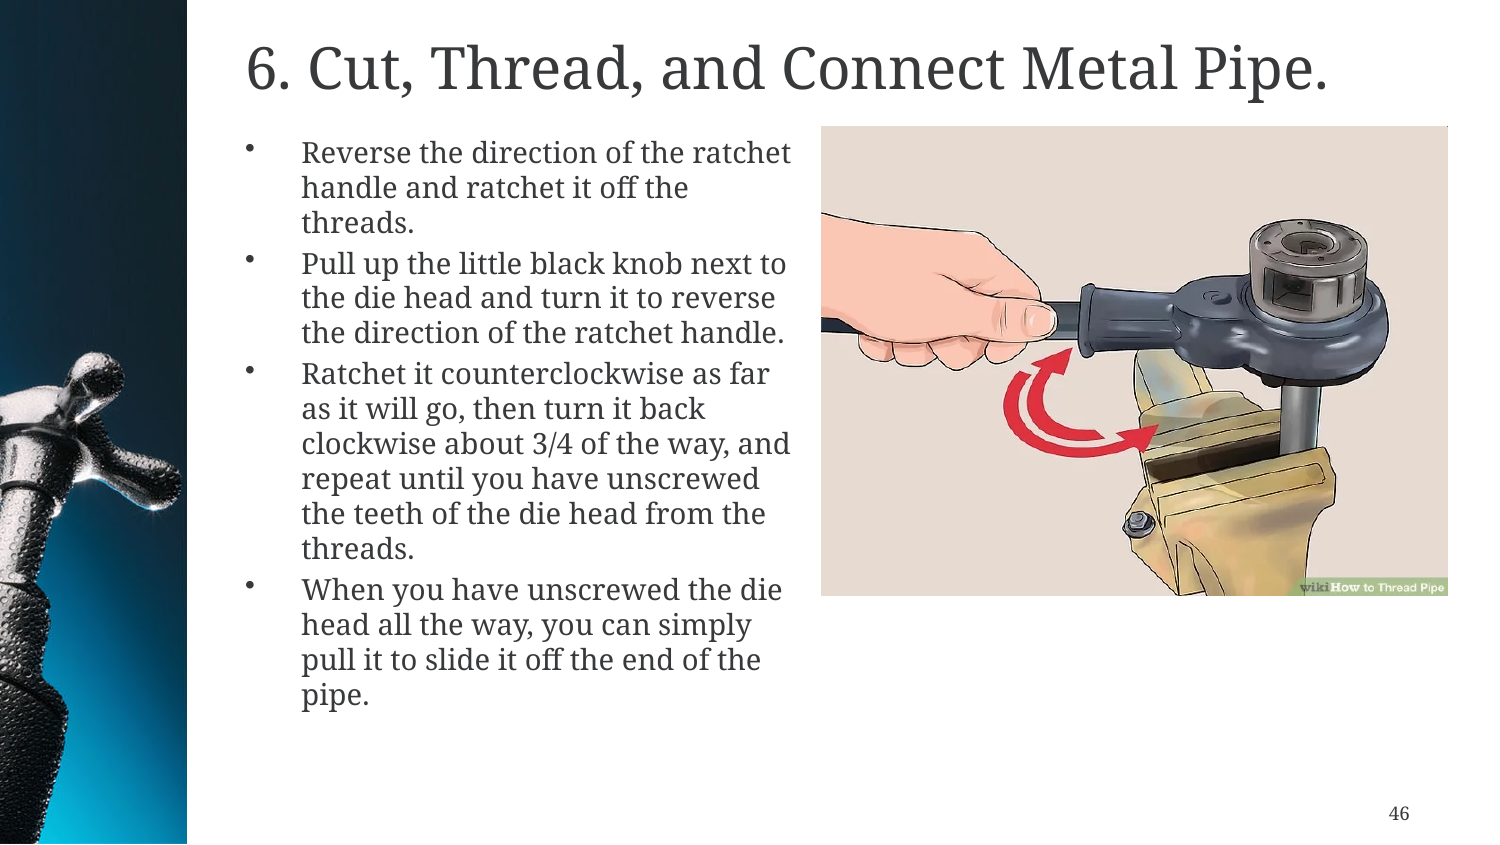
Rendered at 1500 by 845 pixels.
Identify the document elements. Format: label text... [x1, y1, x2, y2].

title 6. Cut, Thread, and Connect Metal Pipe. [230, 31, 1424, 126]
list Reverse the direction of the ratchet handle and ratchet it off the threads. Pull up the little black knob next to the die head and turn it to reverse the direction of the ratchet handle. Ratchet it counterclockwise as far as it will go, then turn it back clockwise about 3/4 of the way, and repeat until you have unscrewed the teeth of the die head from the threads. When you have unscrewed the die head all the way, you can simply pull it to slide it off the end of the pipe. [230, 126, 821, 812]
slide_number 46 [1074, 794, 1425, 828]
picture [0, 0, 1500, 844]
